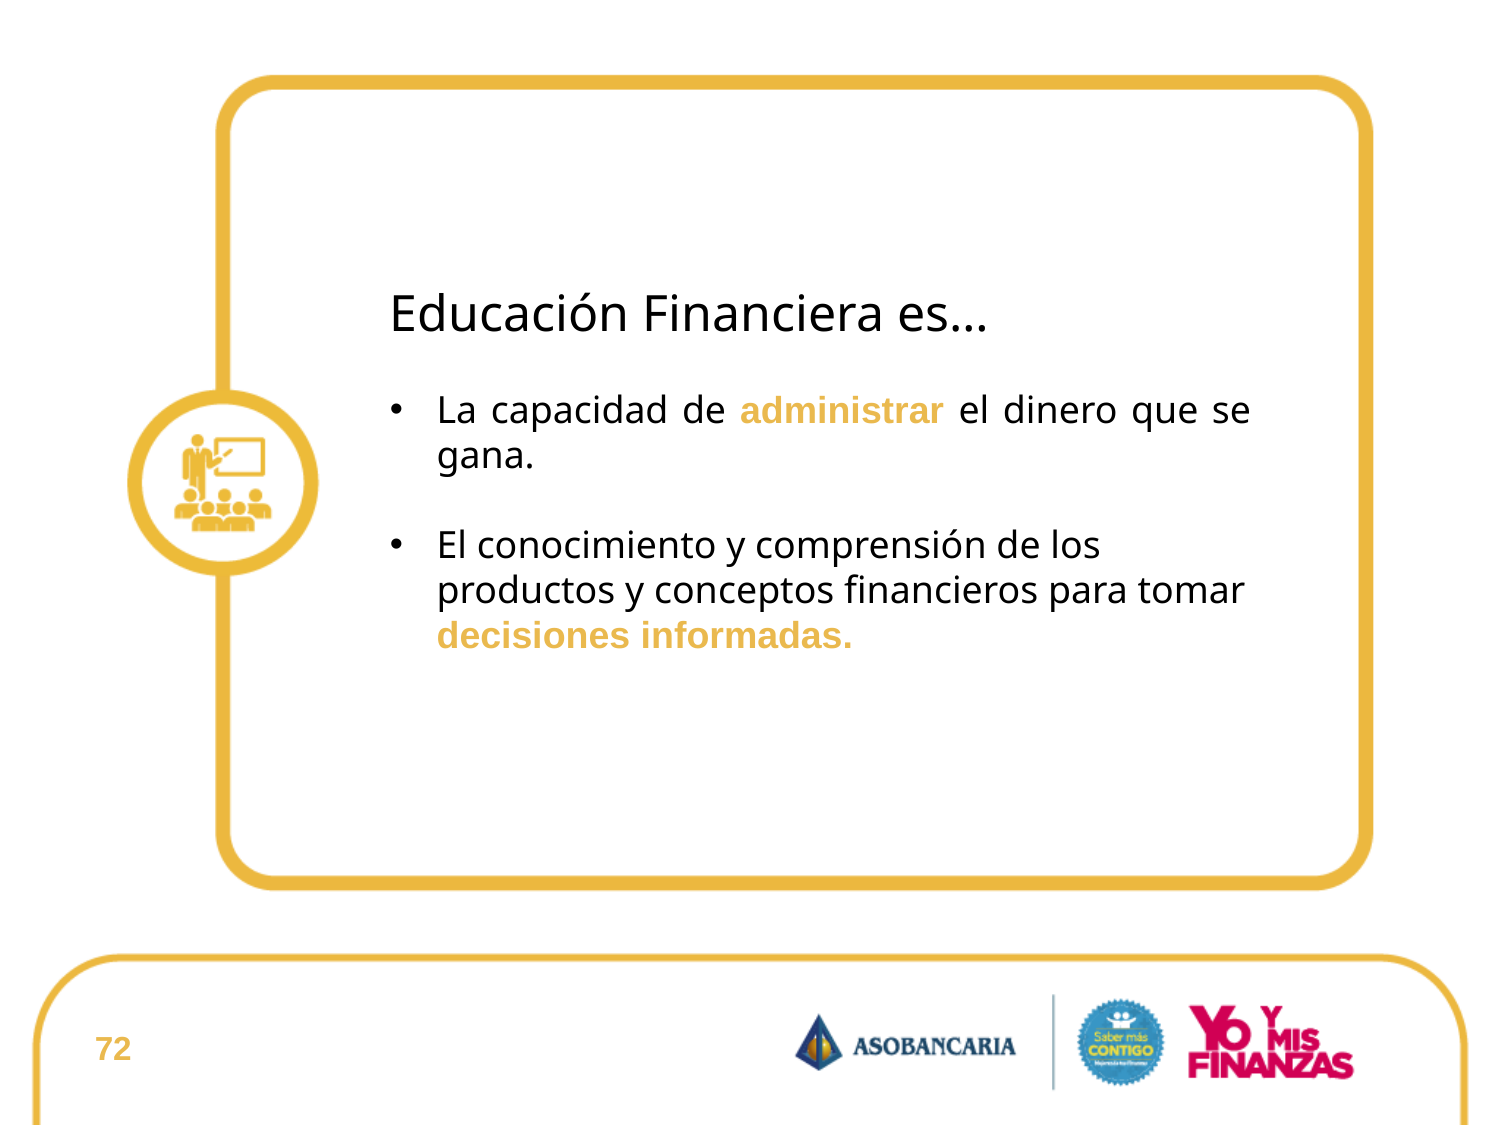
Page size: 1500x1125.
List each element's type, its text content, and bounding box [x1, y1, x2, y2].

picture [0, 0, 1500, 1125]
slide_number 72 [0, 1016, 147, 1077]
text_box Educación Financiera es… La capacidad de administrar el dinero que se gana. El conocimiento y comprensión de los productos y conceptos financieros para tomar decisiones informadas. [375, 273, 1267, 754]
